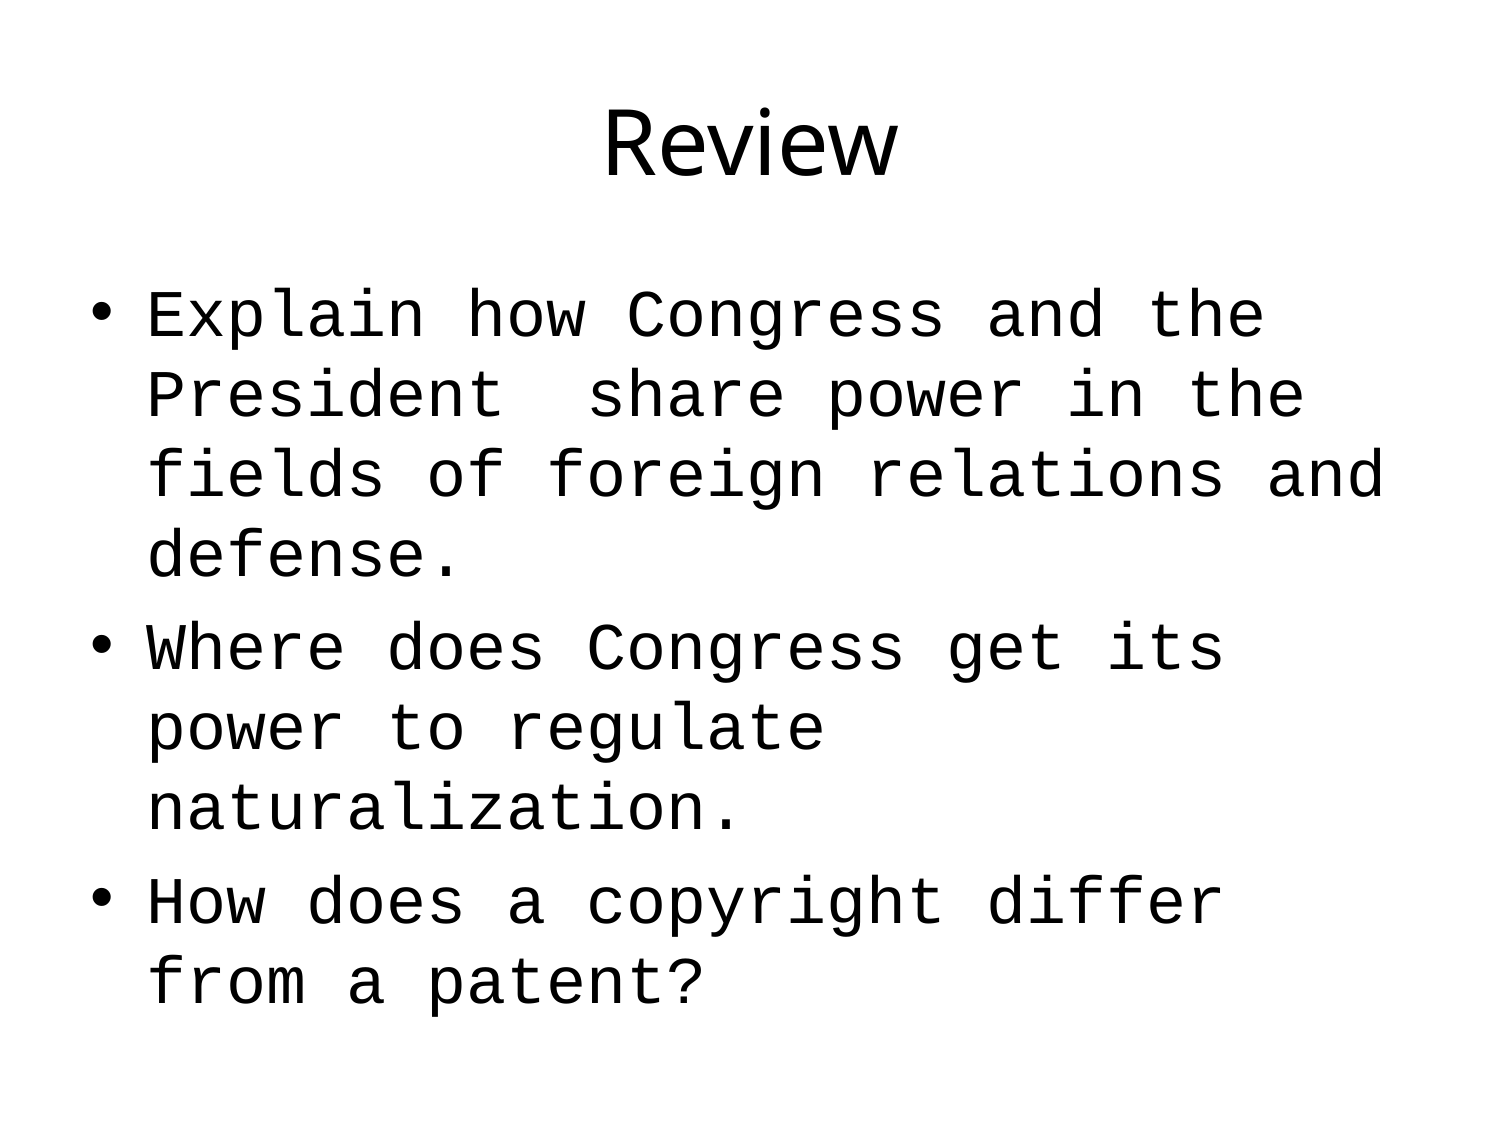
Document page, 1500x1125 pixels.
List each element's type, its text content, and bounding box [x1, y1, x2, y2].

list Explain how Congress and the President share power in the fields of foreign relations and defense. Where does Congress get its power to regulate naturalization. How does a copyright differ from a patent? [74, 262, 1426, 1006]
title Review [74, 44, 1426, 233]
